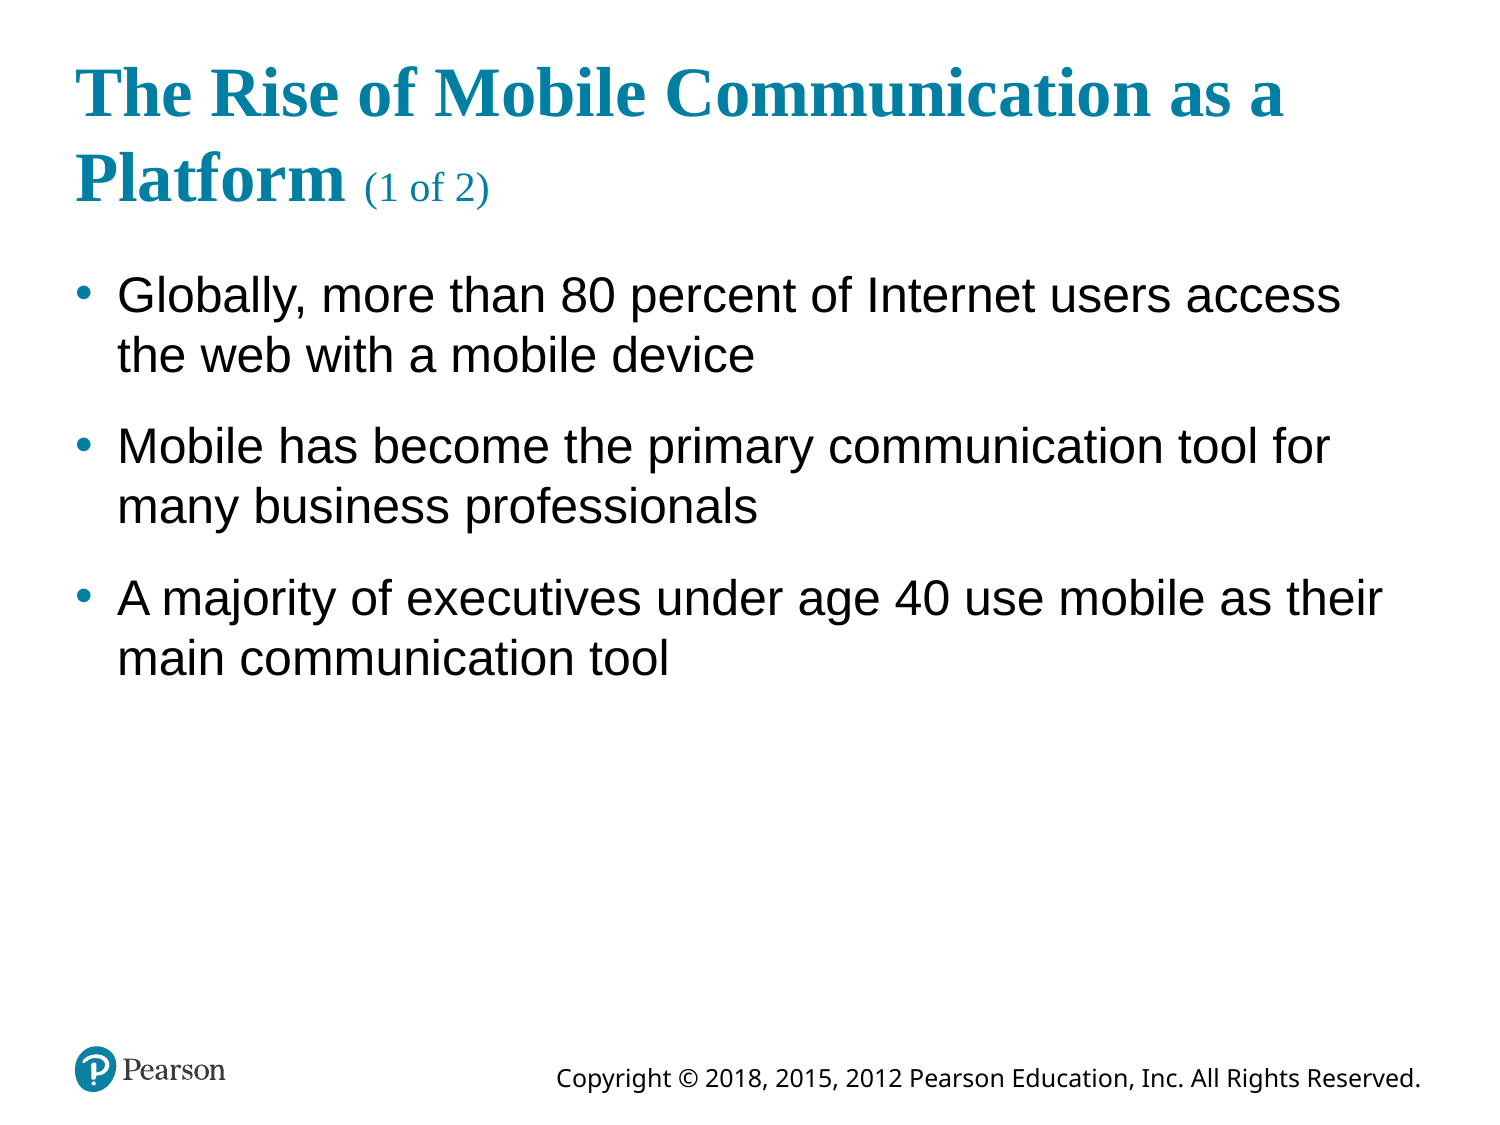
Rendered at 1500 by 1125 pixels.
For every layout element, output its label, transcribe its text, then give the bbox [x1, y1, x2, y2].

title The Rise of Mobile Communication as a Platform (1 of 2) [75, 35, 1425, 216]
list Globally, more than 80 percent of Internet users access the web with a mobile device Mobile has become the primary communication tool for many business professionals A majority of executives under age 40 use mobile as their main communication tool [75, 262, 1413, 700]
